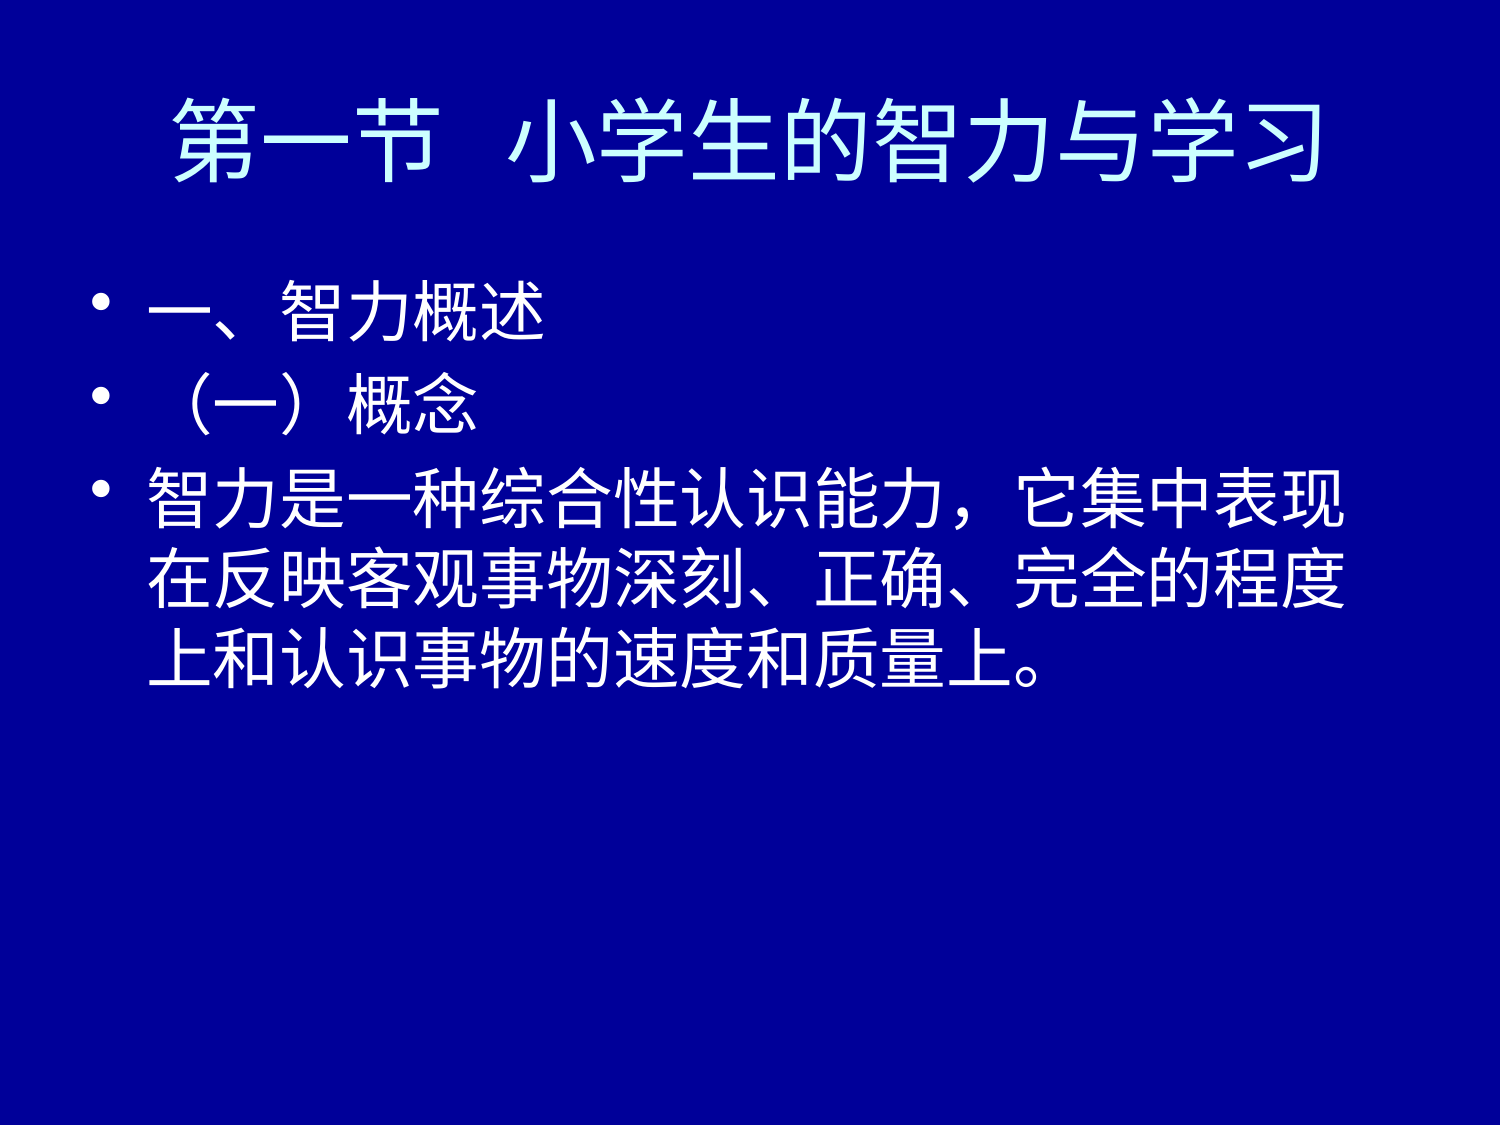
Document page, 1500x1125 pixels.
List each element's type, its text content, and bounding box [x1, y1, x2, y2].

list 一、智力概述 （一）概念 智力是一种综合性认识能力，它集中表现在反映客观事物深刻、正确、完全的程度上和认识事物的速度和质量上。 [74, 262, 1426, 1006]
title 第一节 小学生的智力与学习 [74, 44, 1426, 233]
